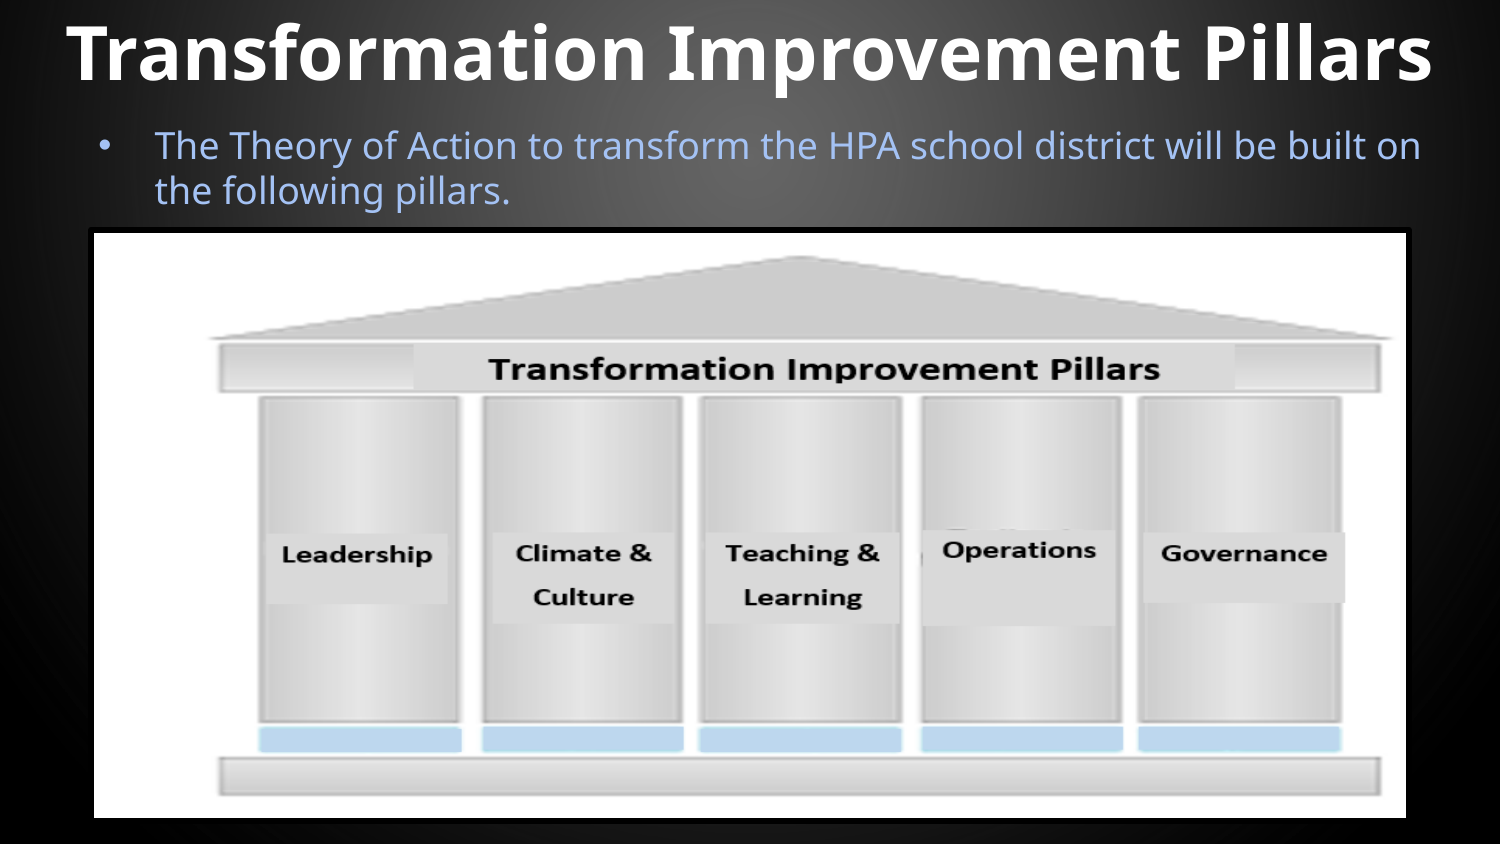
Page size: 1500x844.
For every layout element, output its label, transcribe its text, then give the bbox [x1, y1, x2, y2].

title Transformation Improvement Pillars [51, 8, 1449, 103]
list The Theory of Action to transform the HPA school district will be built on the following pillars. [68, 116, 1467, 247]
picture [0, 0, 1500, 844]
